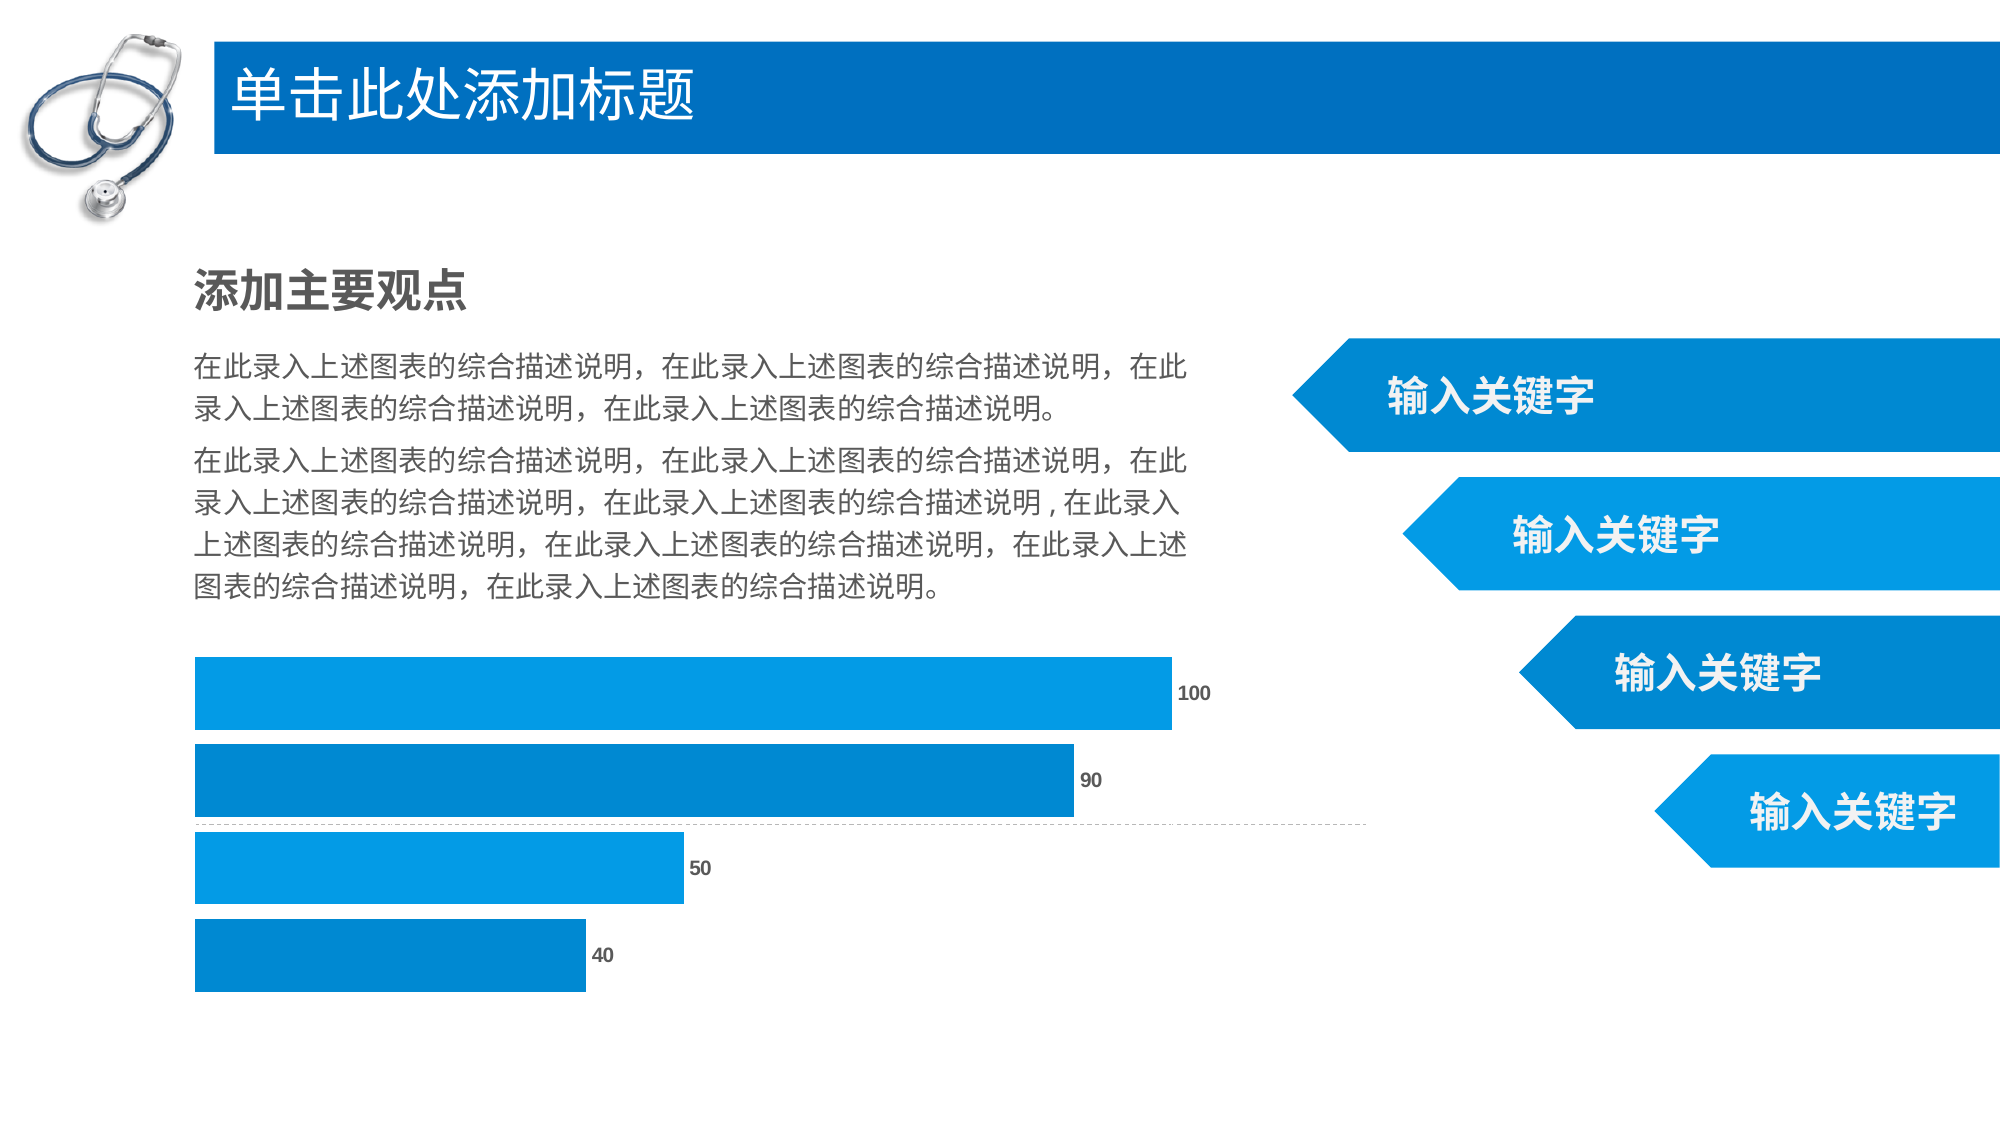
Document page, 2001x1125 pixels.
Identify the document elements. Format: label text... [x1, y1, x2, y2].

text_box 在此录入上述图表的综合描述说明，在此录入上述图表的综合描述说明，在此录入上述图表的综合描述说明，在此录入上述图表的综合描述说明。 在此录入上述图表的综合描述说明，在此录入上述图表的综合描述说明，在此录入上述图表的综合描述说明，在此录入上述图表的综合描述说明,在此录入上述图表的综合描述说明，在此录入上述图表的综合描述说明，在此录入上述图表的综合描述说明，在此录入上述图表的综合描述说明。 [178, 333, 1205, 611]
text_box 输入关键字 [1734, 778, 2000, 844]
picture [3, 21, 212, 231]
text_box 输入关键字 [1372, 362, 1655, 428]
text_box [1401, 476, 2000, 592]
text_box [1652, 753, 2000, 869]
title 单击此处添加标题 [214, 50, 1940, 145]
text_box [1517, 614, 2000, 731]
chart [170, 650, 1392, 999]
text_box [1290, 337, 2000, 453]
text_box 输入关键字 [1497, 500, 1790, 566]
text_box 添加主要观点 [178, 254, 574, 325]
text_box 输入关键字 [1599, 639, 1875, 705]
